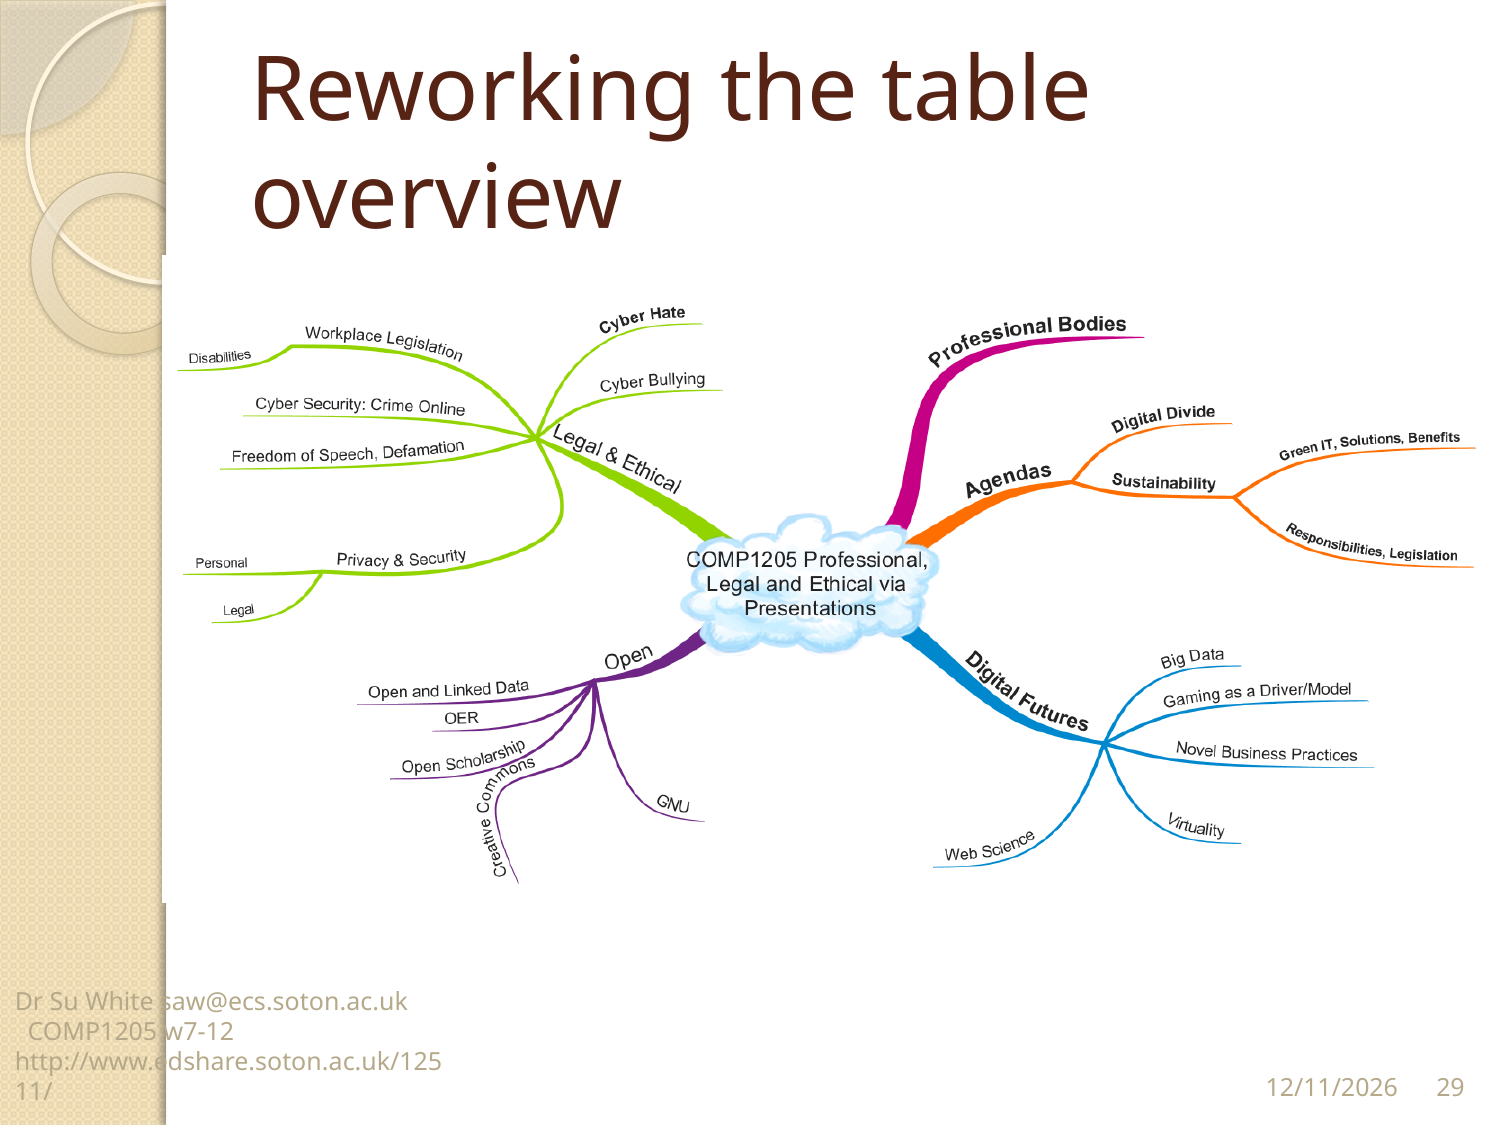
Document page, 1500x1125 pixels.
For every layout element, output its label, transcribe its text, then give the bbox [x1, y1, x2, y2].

footer Dr Su White saw@ecs.soton.ac.uk COMP1205 w7-12 http://www.edshare.soton.ac.uk/12511/ [0, 1034, 471, 1113]
title Reworking the table overview [235, 45, 1466, 233]
slide_number 29 [1413, 1034, 1488, 1113]
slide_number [1062, 1035, 1413, 1114]
picture [162, 255, 1500, 903]
